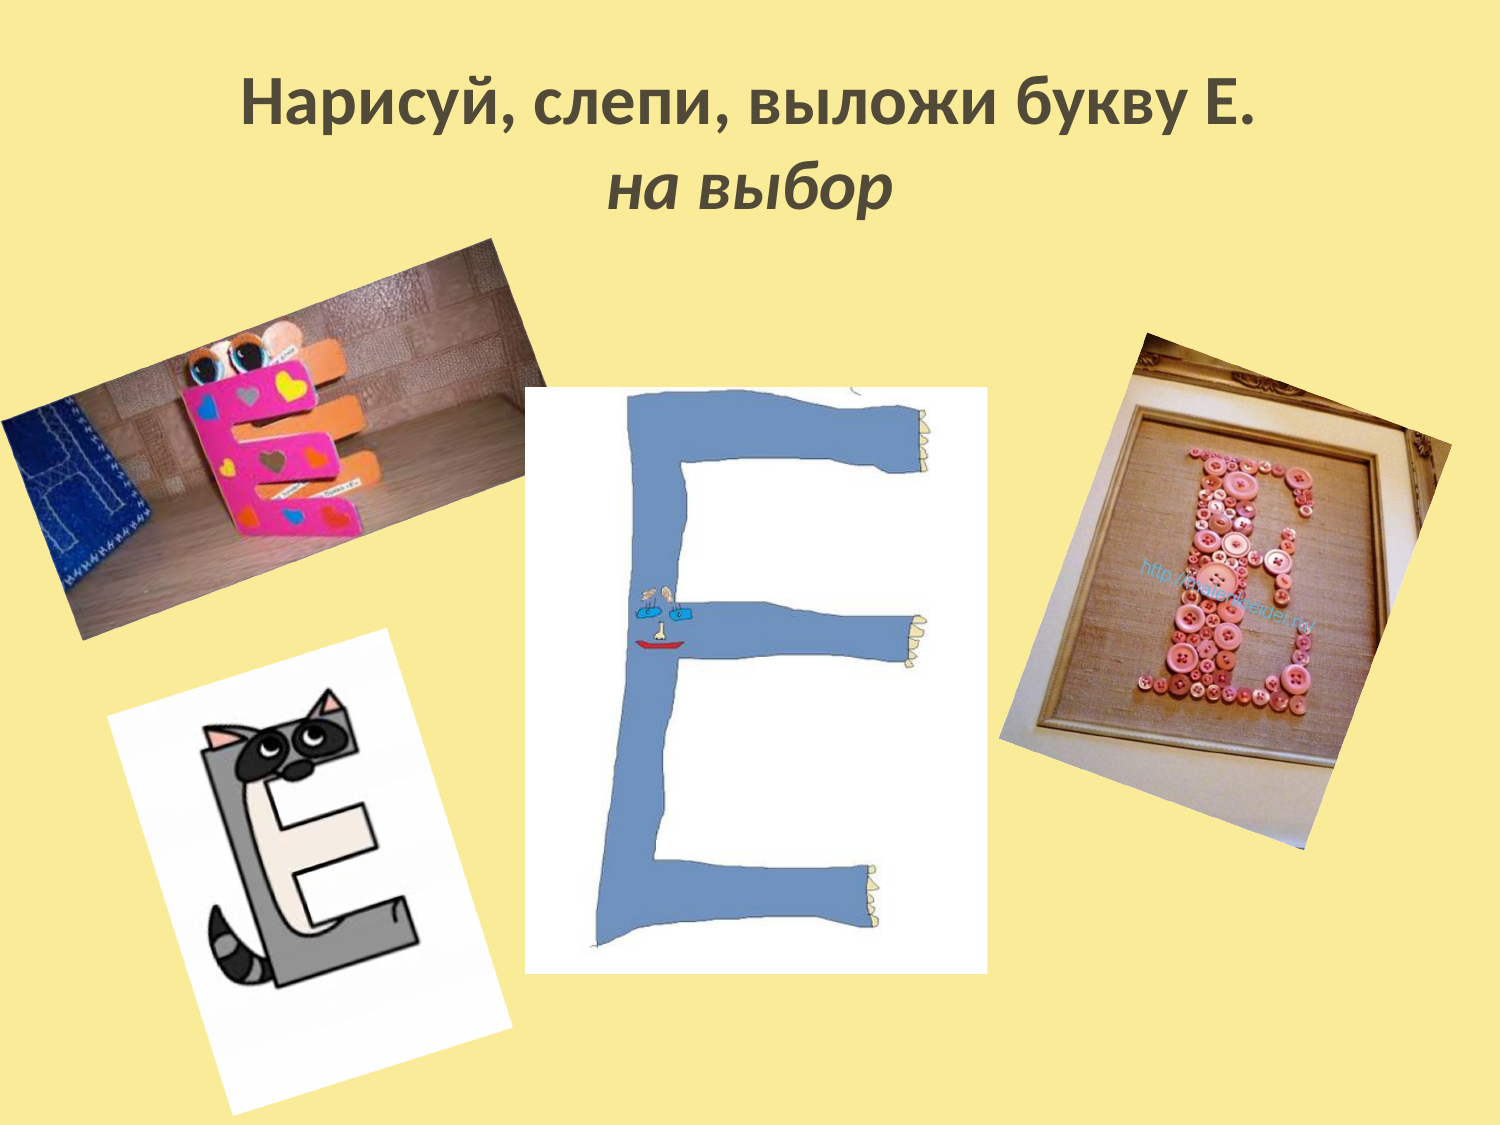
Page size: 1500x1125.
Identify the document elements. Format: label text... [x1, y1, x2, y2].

picture [108, 629, 512, 1115]
picture [2, 239, 988, 975]
title Нарисуй, слепи, выложи букву Е. на выбор [75, 45, 1425, 233]
picture [999, 333, 1451, 850]
